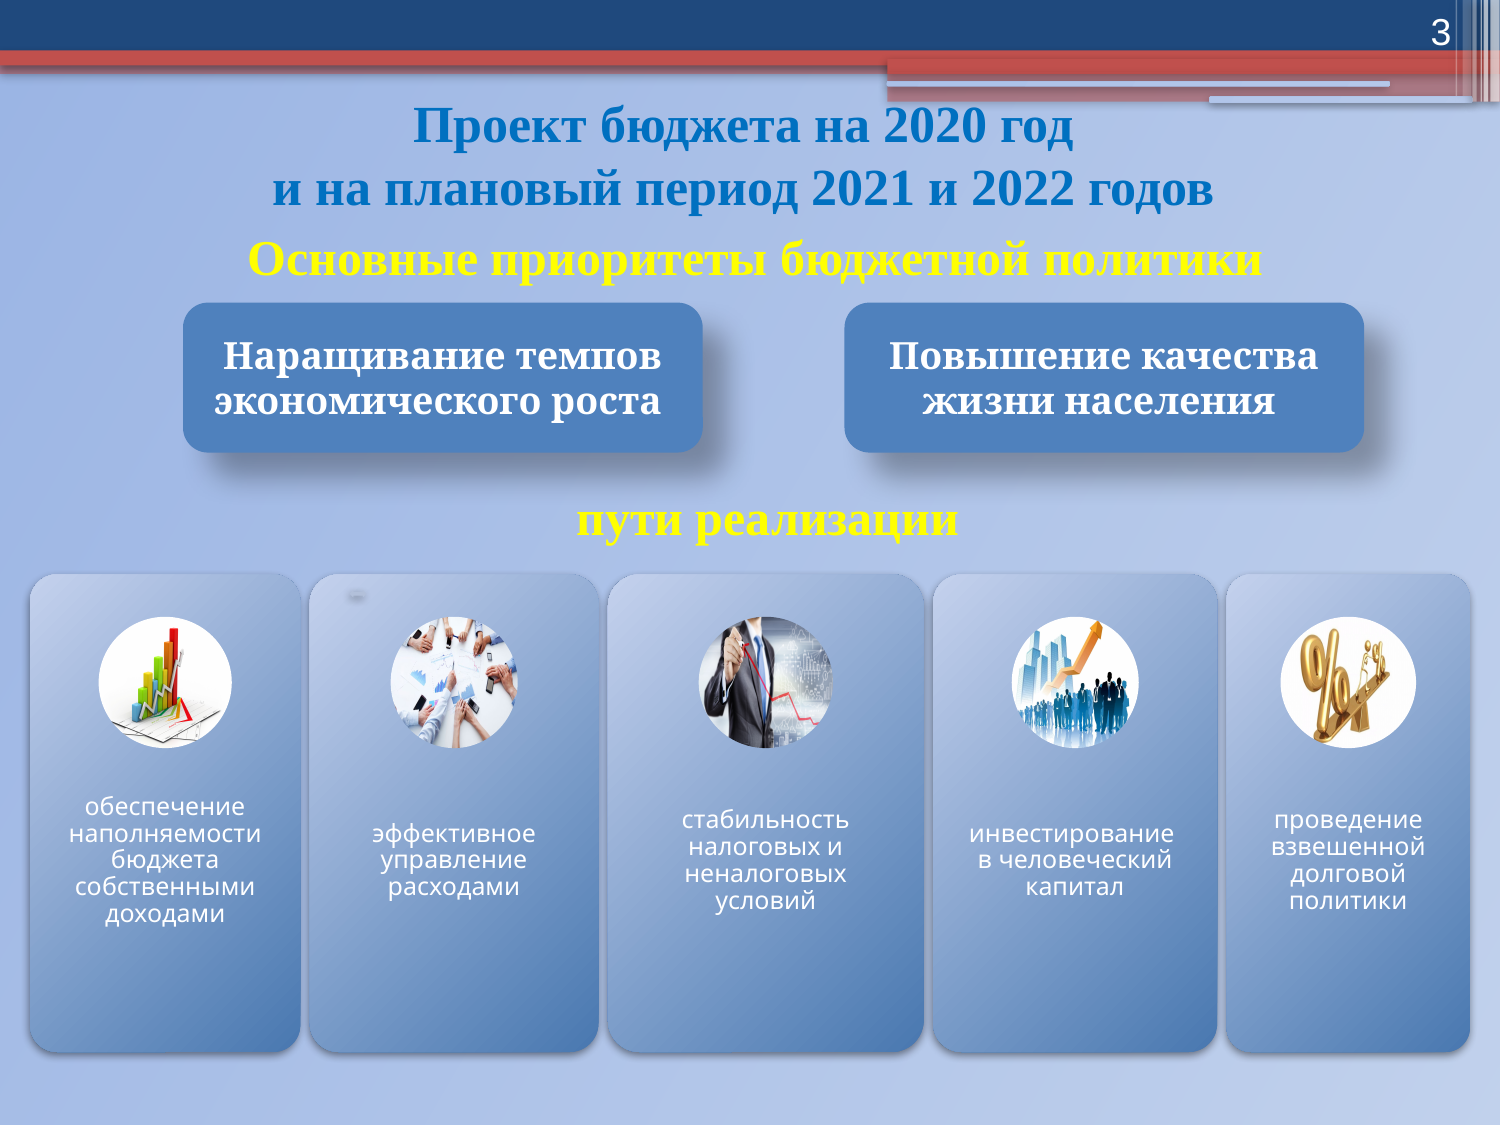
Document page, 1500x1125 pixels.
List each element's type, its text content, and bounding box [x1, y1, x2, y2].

slide_number 3 [1341, 0, 1466, 61]
text_box пути реализации [0, 479, 1500, 551]
title Проект бюджета на 2020 год и на плановый период 2021 и 2022 годов [0, 149, 1500, 219]
text_box Повышение качества жизни населения [842, 301, 1366, 455]
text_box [0, 574, 1500, 1053]
text_box Основные приоритеты бюджетной политики [0, 219, 1500, 291]
text_box Наращивание темпов экономического роста [181, 301, 705, 455]
